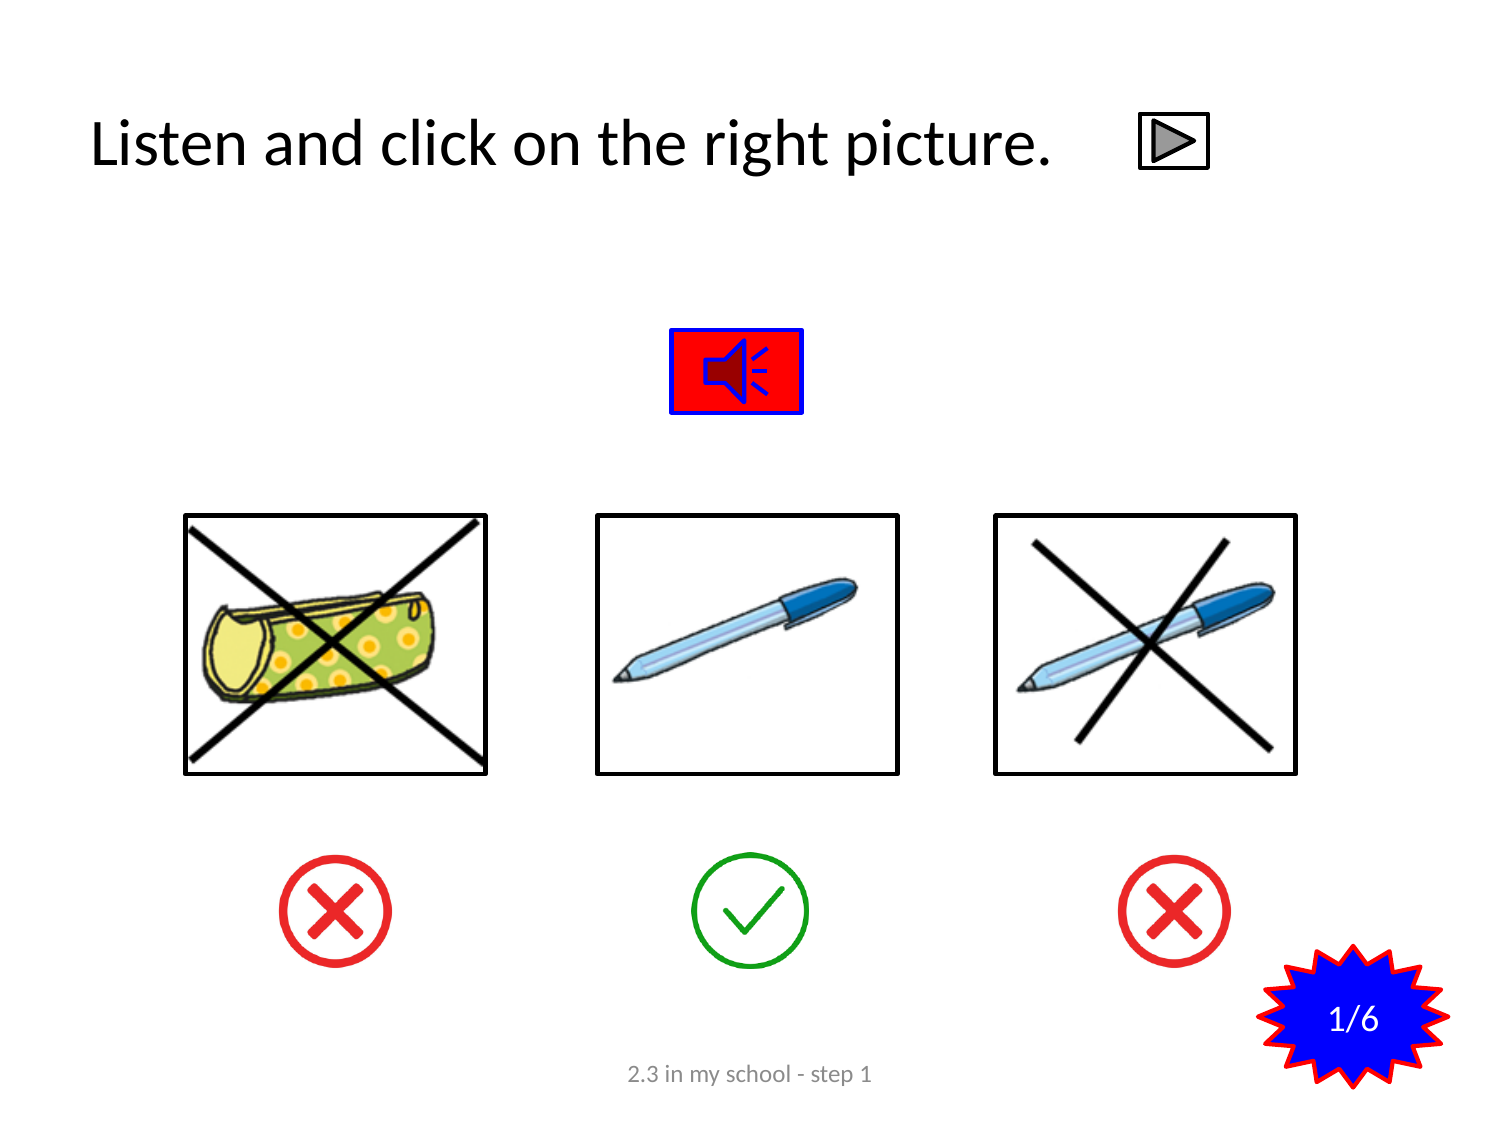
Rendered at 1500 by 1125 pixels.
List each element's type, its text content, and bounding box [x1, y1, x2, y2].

picture [691, 852, 809, 970]
text_box 1/6 [1255, 943, 1451, 1090]
picture [258, 834, 412, 988]
picture [187, 517, 484, 772]
footer 2.3 in my school - step 1 [512, 1042, 988, 1103]
picture [599, 517, 896, 772]
picture [997, 517, 1294, 772]
text_box [669, 328, 804, 415]
picture [1097, 834, 1251, 988]
title Listen and click on the right picture. [75, 45, 1425, 233]
text_box [1138, 112, 1210, 170]
